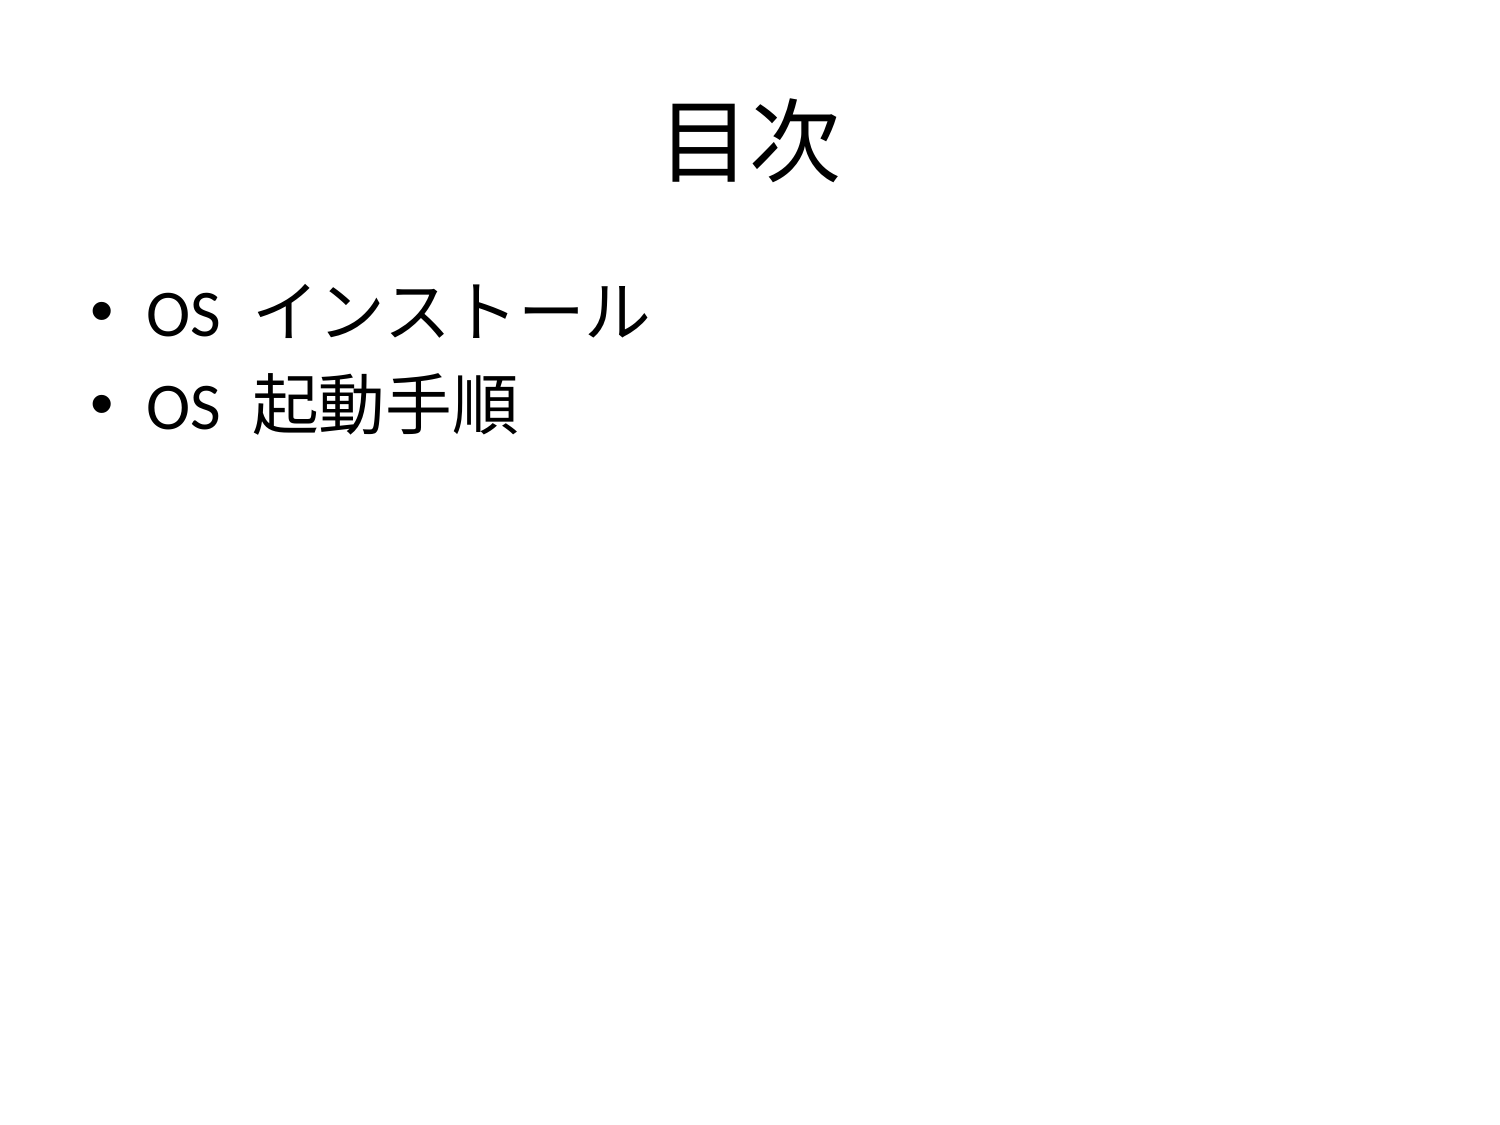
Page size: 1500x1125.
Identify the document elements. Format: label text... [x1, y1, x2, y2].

list OS インストール OS 起動手順 [75, 262, 1425, 1005]
title 目次 [75, 45, 1425, 233]
